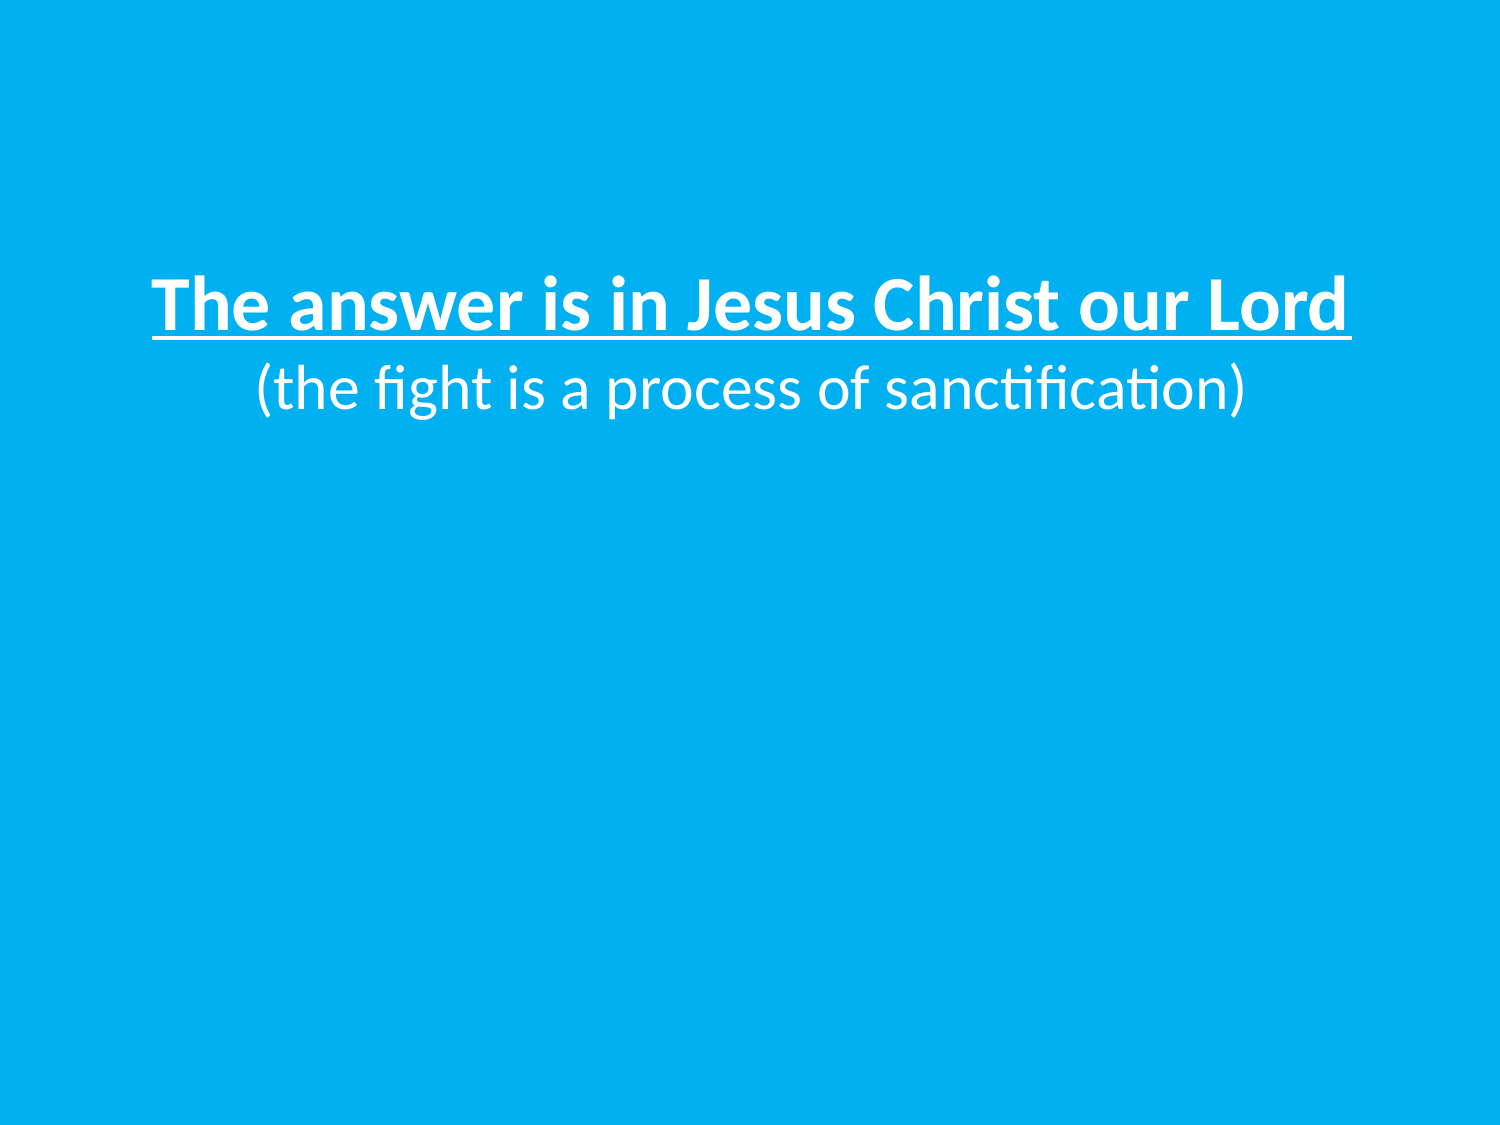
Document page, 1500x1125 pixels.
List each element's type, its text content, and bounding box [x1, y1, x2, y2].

title The answer is in Jesus Christ our Lord (the fight is a process of sanctification) [76, 243, 1427, 431]
